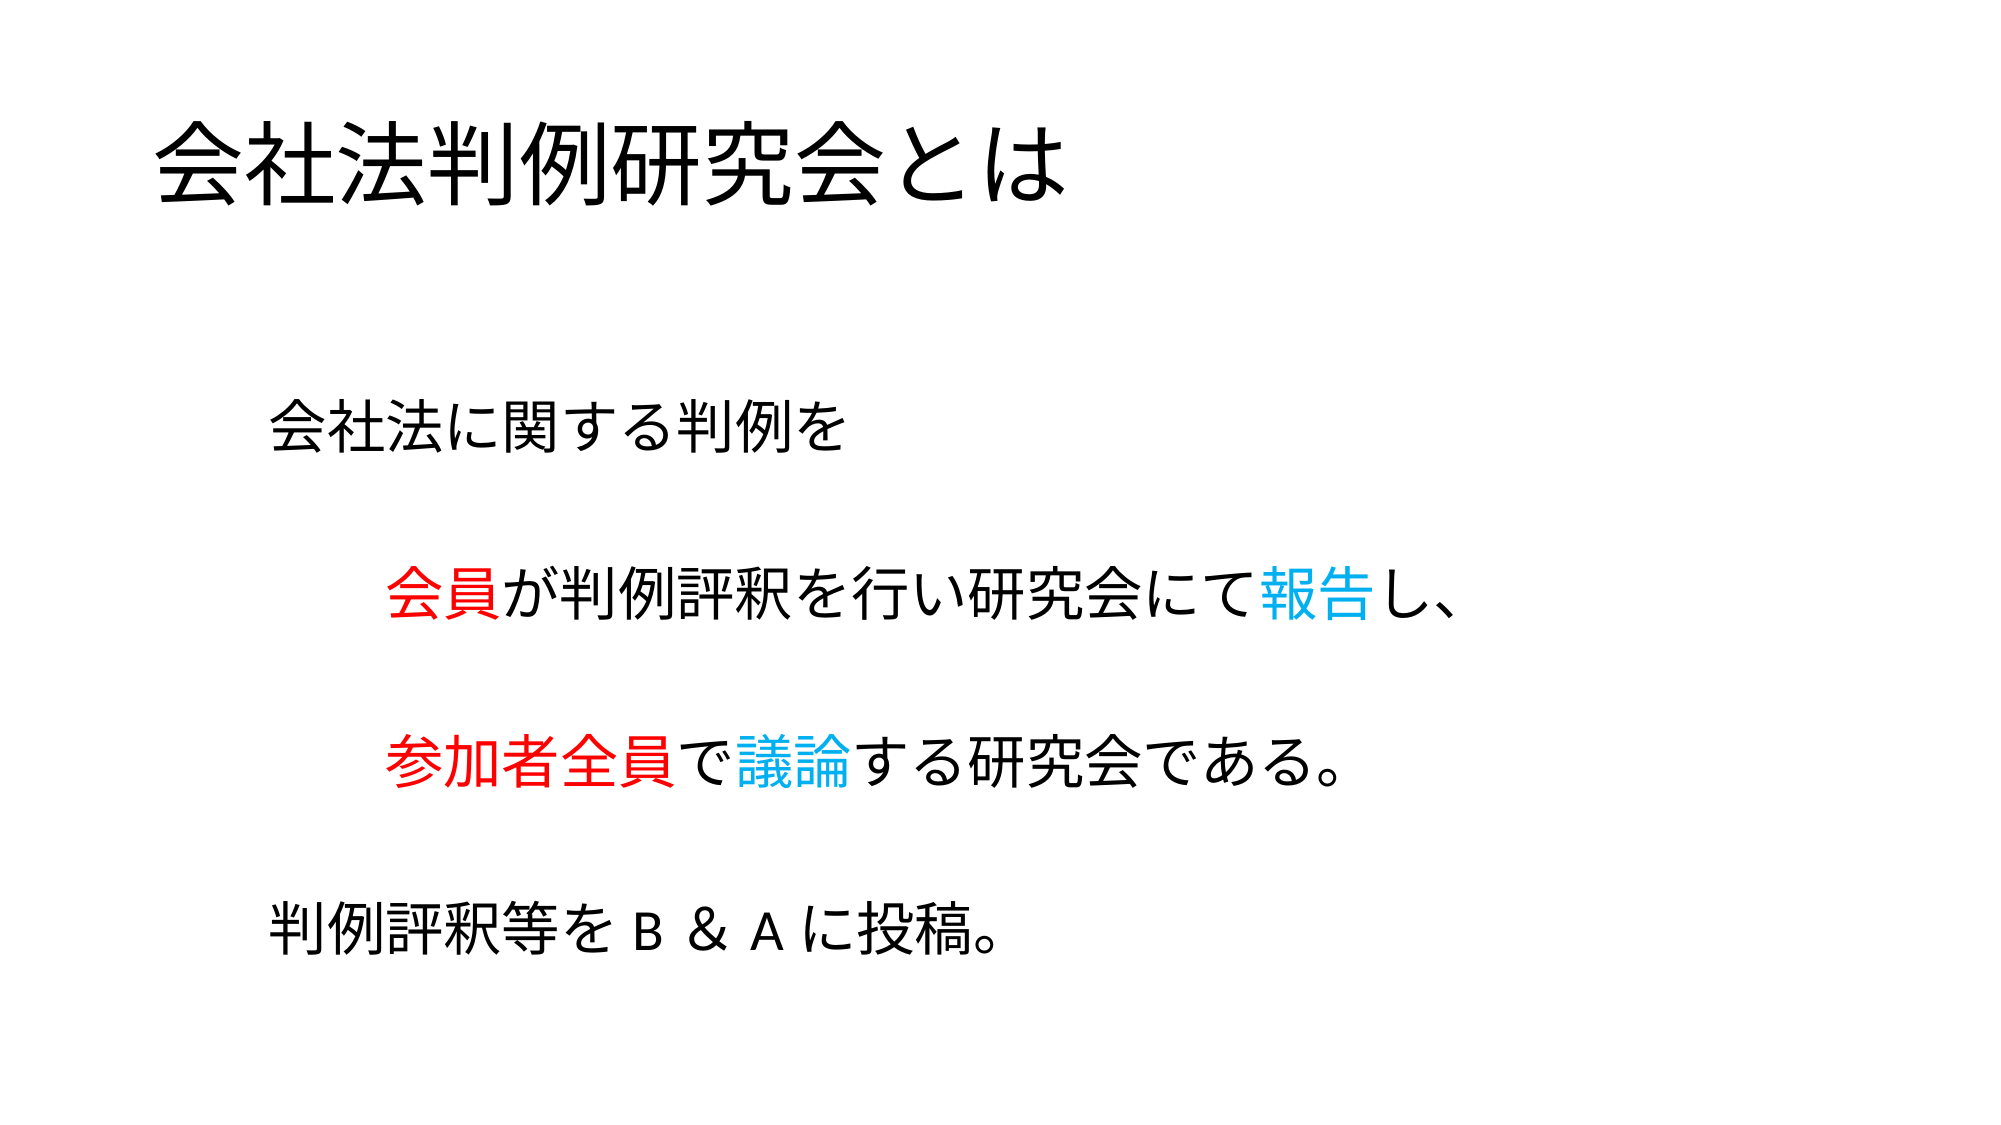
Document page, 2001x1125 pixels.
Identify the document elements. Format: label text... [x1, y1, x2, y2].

title 会社法判例研究会とは [137, 59, 1863, 278]
list 会社法に関する判例を 会員が判例評釈を行い研究会にて報告し、 参加者全員で議論する研究会である。 判例評釈等をB＆Aに投稿。 [137, 299, 1863, 1014]
